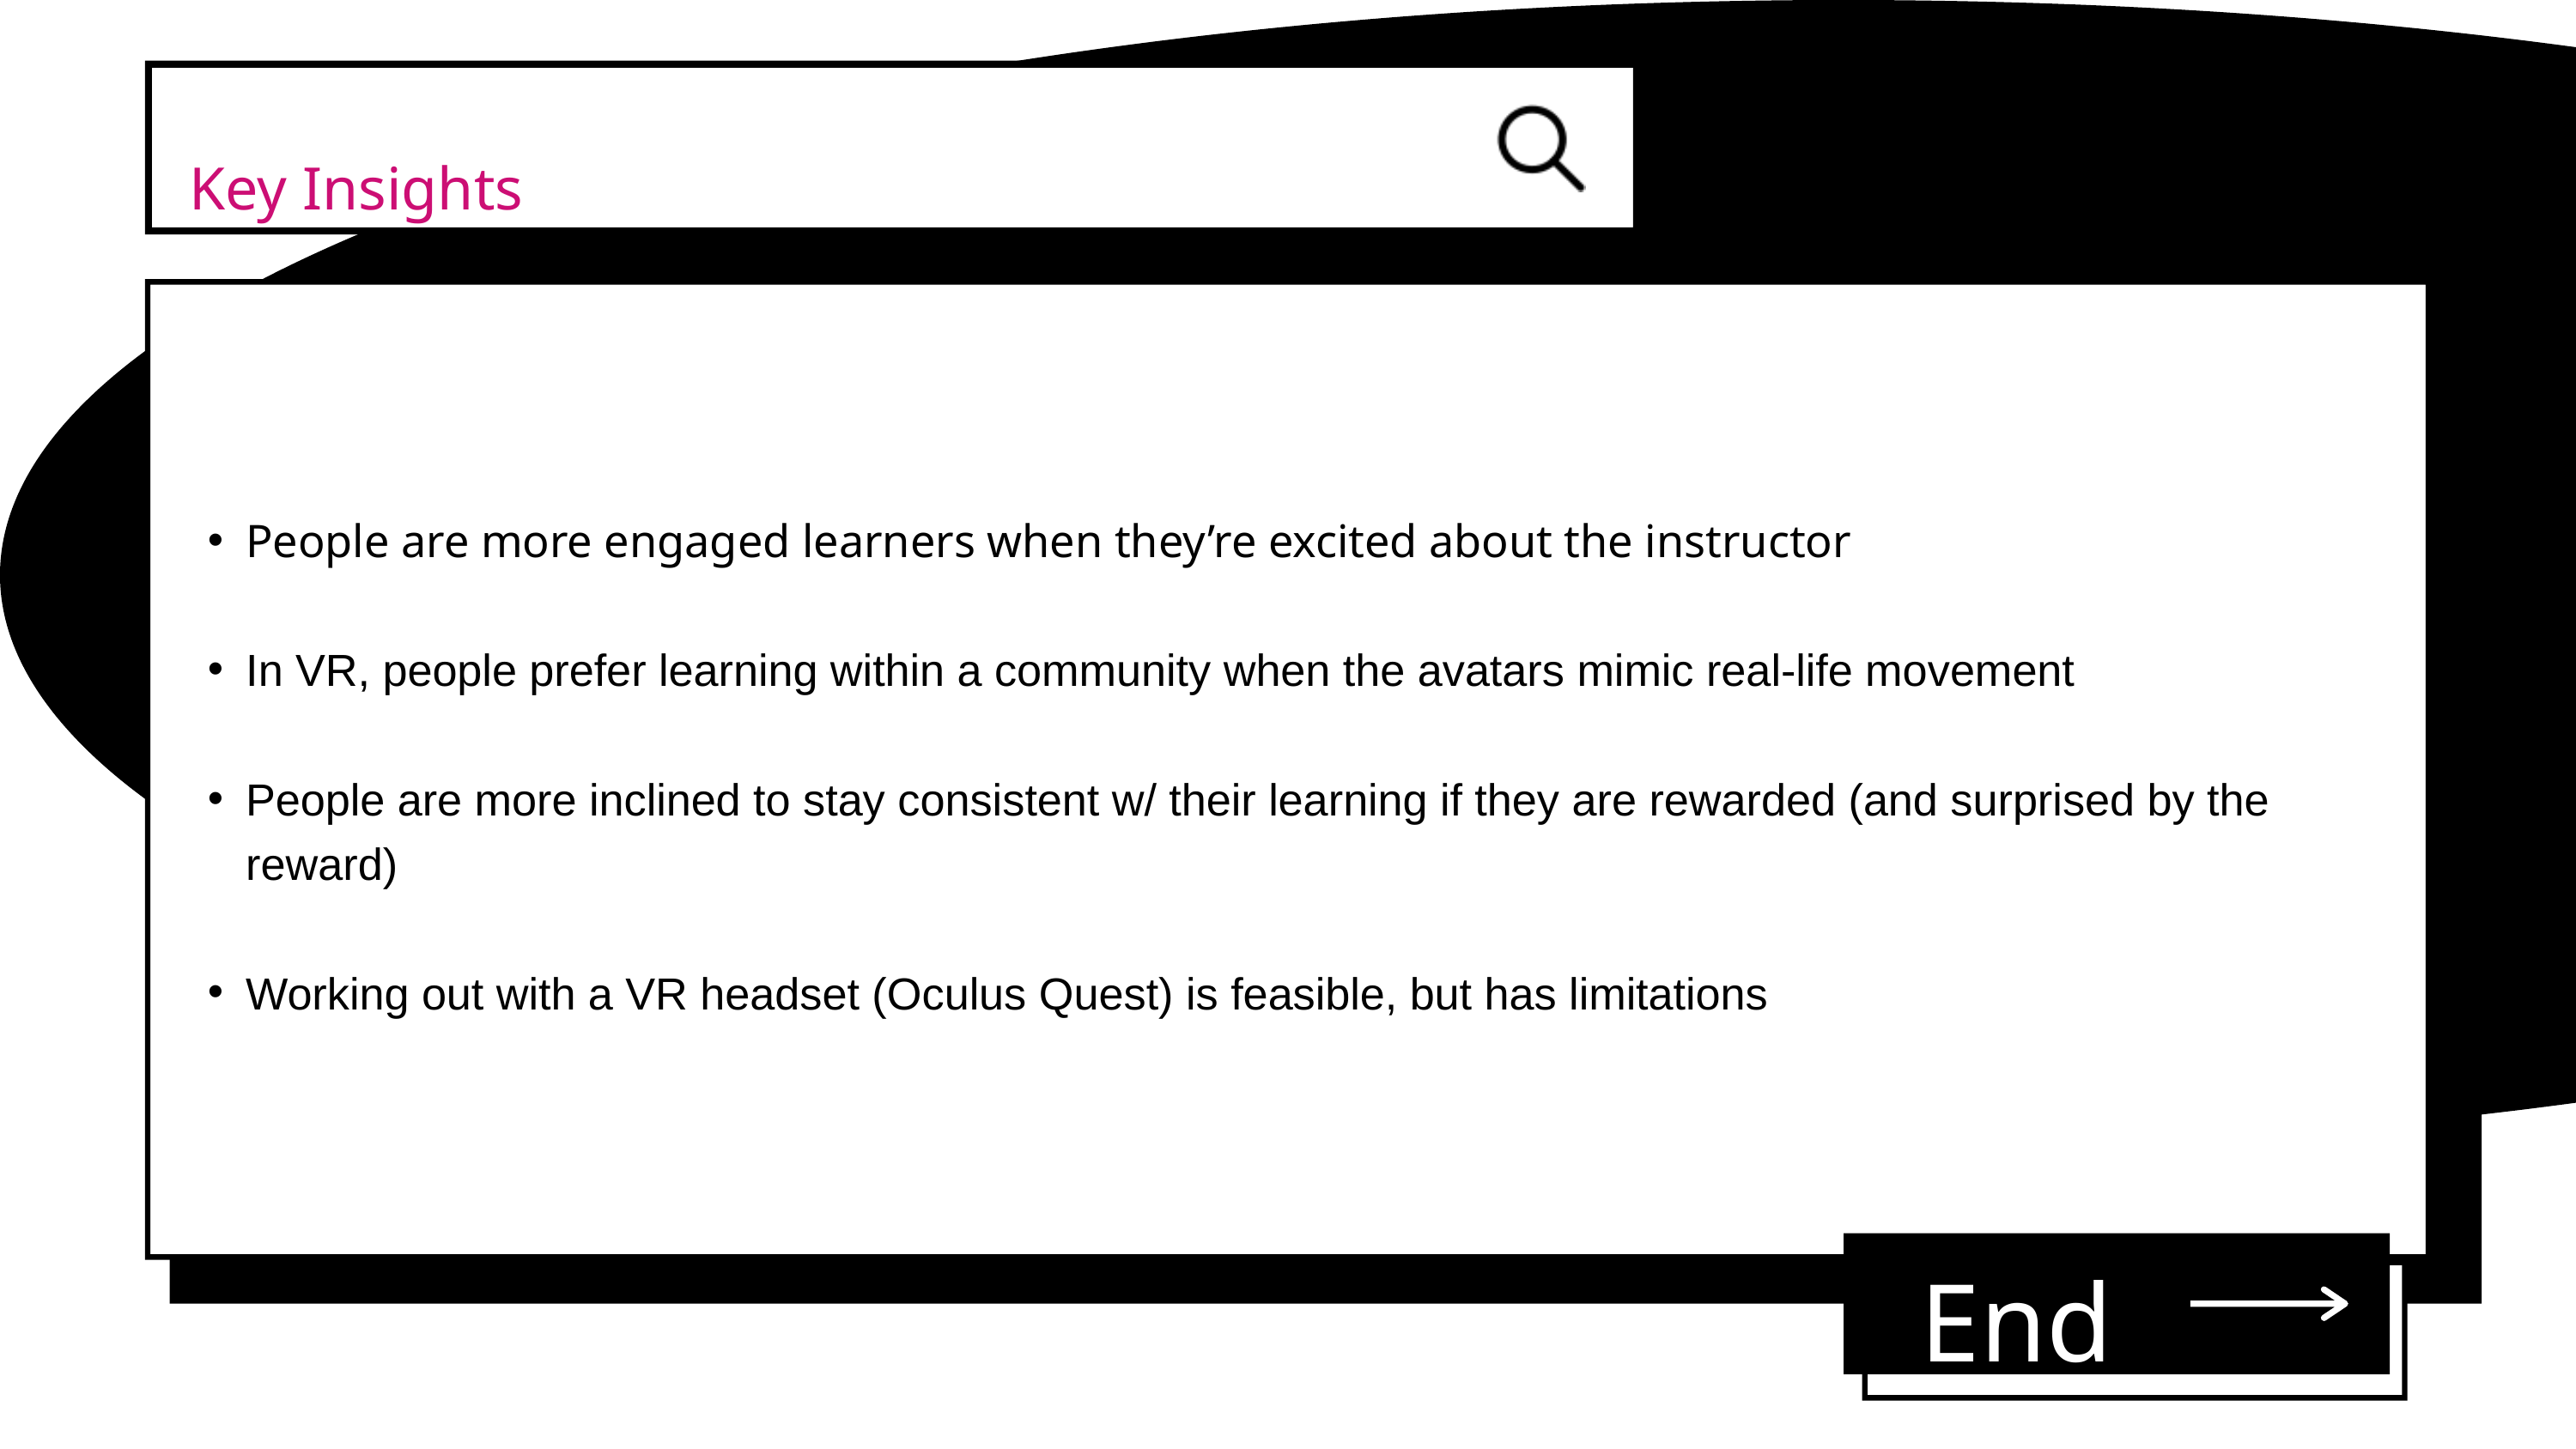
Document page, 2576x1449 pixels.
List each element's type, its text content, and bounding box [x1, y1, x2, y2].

picture [1496, 102, 1586, 192]
text_box [0, 355, 138, 794]
text_box [169, 1270, 1838, 1304]
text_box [1862, 1259, 2408, 1401]
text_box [144, 278, 2432, 1260]
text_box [144, 60, 1641, 235]
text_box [1843, 1233, 2391, 1375]
text_box [2412, 299, 2482, 1304]
text_box [269, 0, 2576, 1115]
text_box Key Insights [189, 56, 1470, 59]
